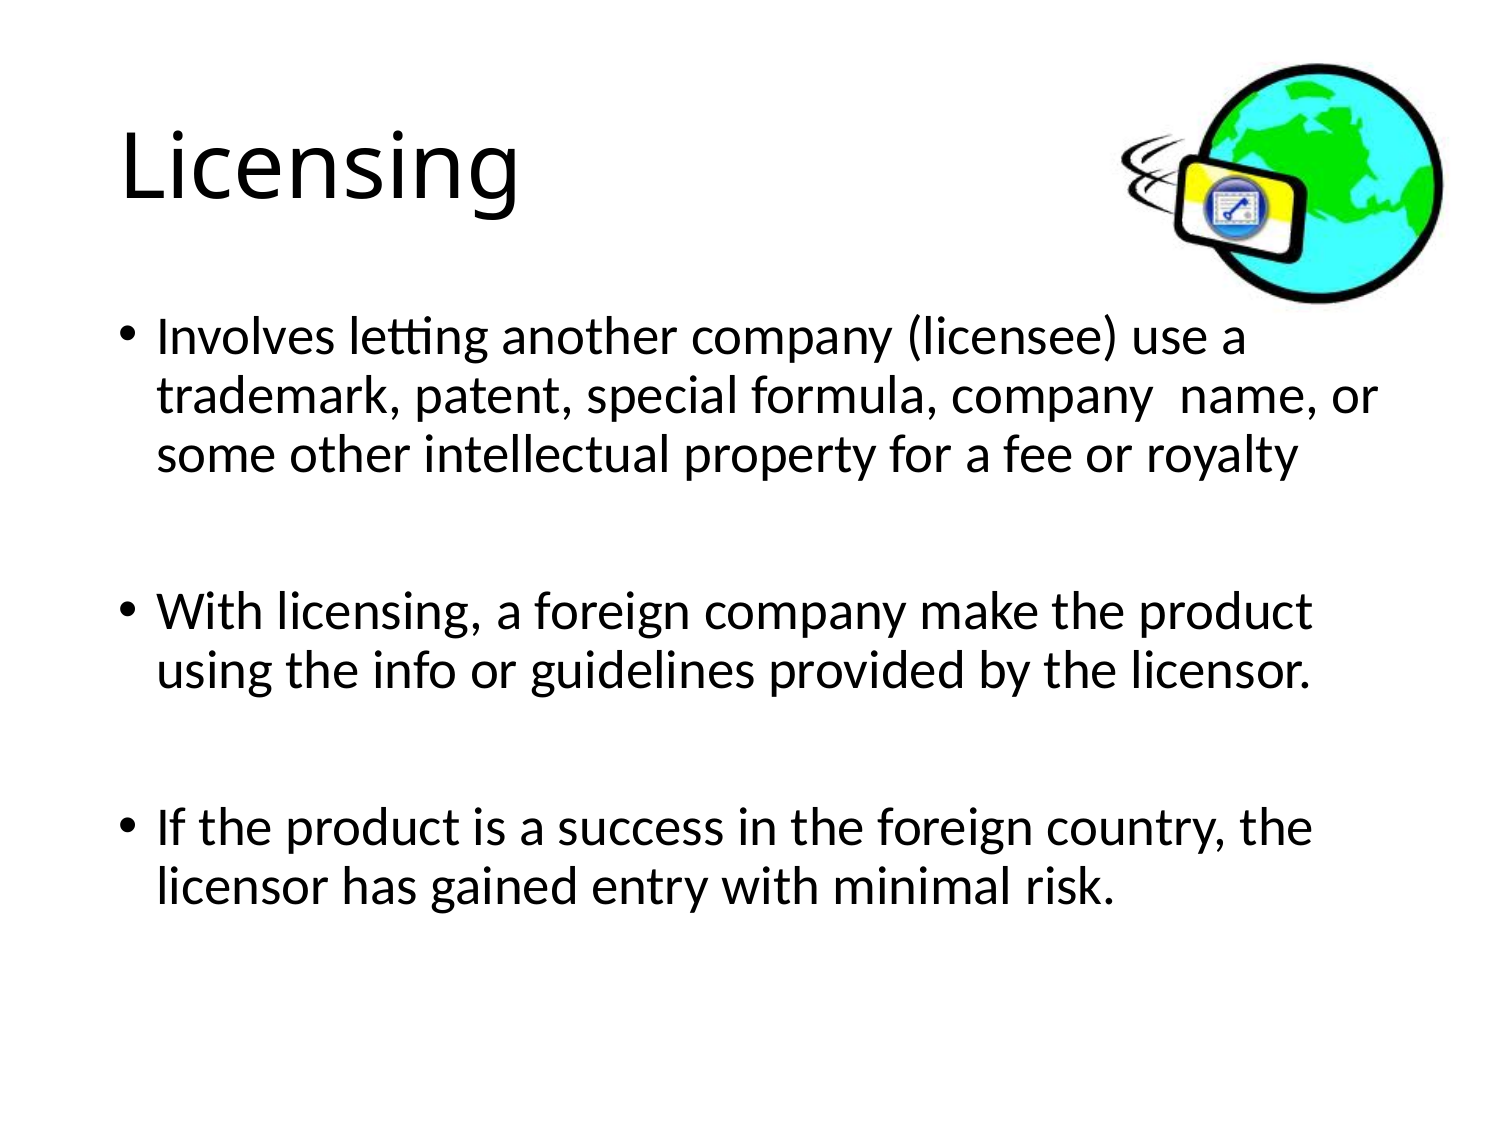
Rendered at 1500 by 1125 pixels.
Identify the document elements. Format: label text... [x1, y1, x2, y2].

list Involves letting another company (licensee) use a trademark, patent, special formula, company name, or some other intellectual property for a fee or royalty With licensing, a foreign company make the product using the info or guidelines provided by the licensor. If the product is a success in the foreign country, the licensor has gained entry with minimal risk. [103, 299, 1397, 1014]
title Licensing [103, 59, 1098, 278]
picture [1098, 37, 1500, 341]
